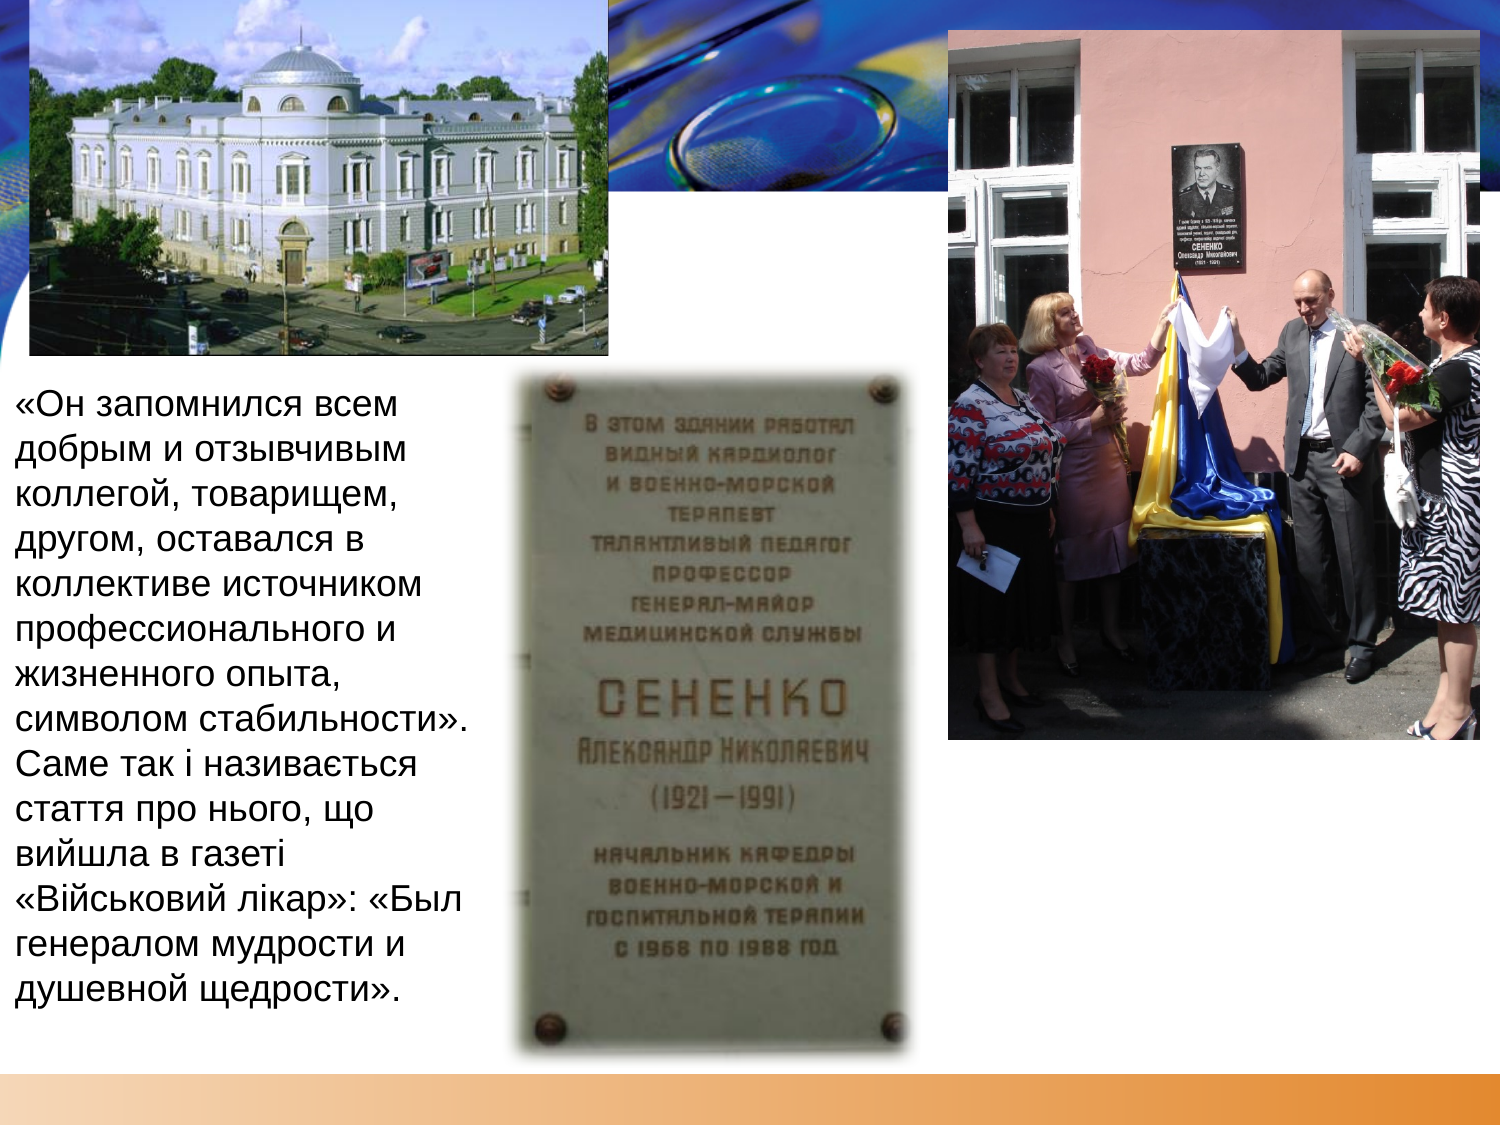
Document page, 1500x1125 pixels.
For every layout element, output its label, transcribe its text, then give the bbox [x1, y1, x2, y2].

text_box «Он запомнился всем добрым и отзывчивым коллегой, товарищем, другом, оставался в коллективе источником профессионального и жизненного опыта, символом стабильности». Саме так і називається стаття про нього, що вийшла в газеті «Військовий лікар»: «Был генералом мудрости и душевной щедрости». [0, 371, 496, 1017]
picture [0, 0, 1500, 1069]
